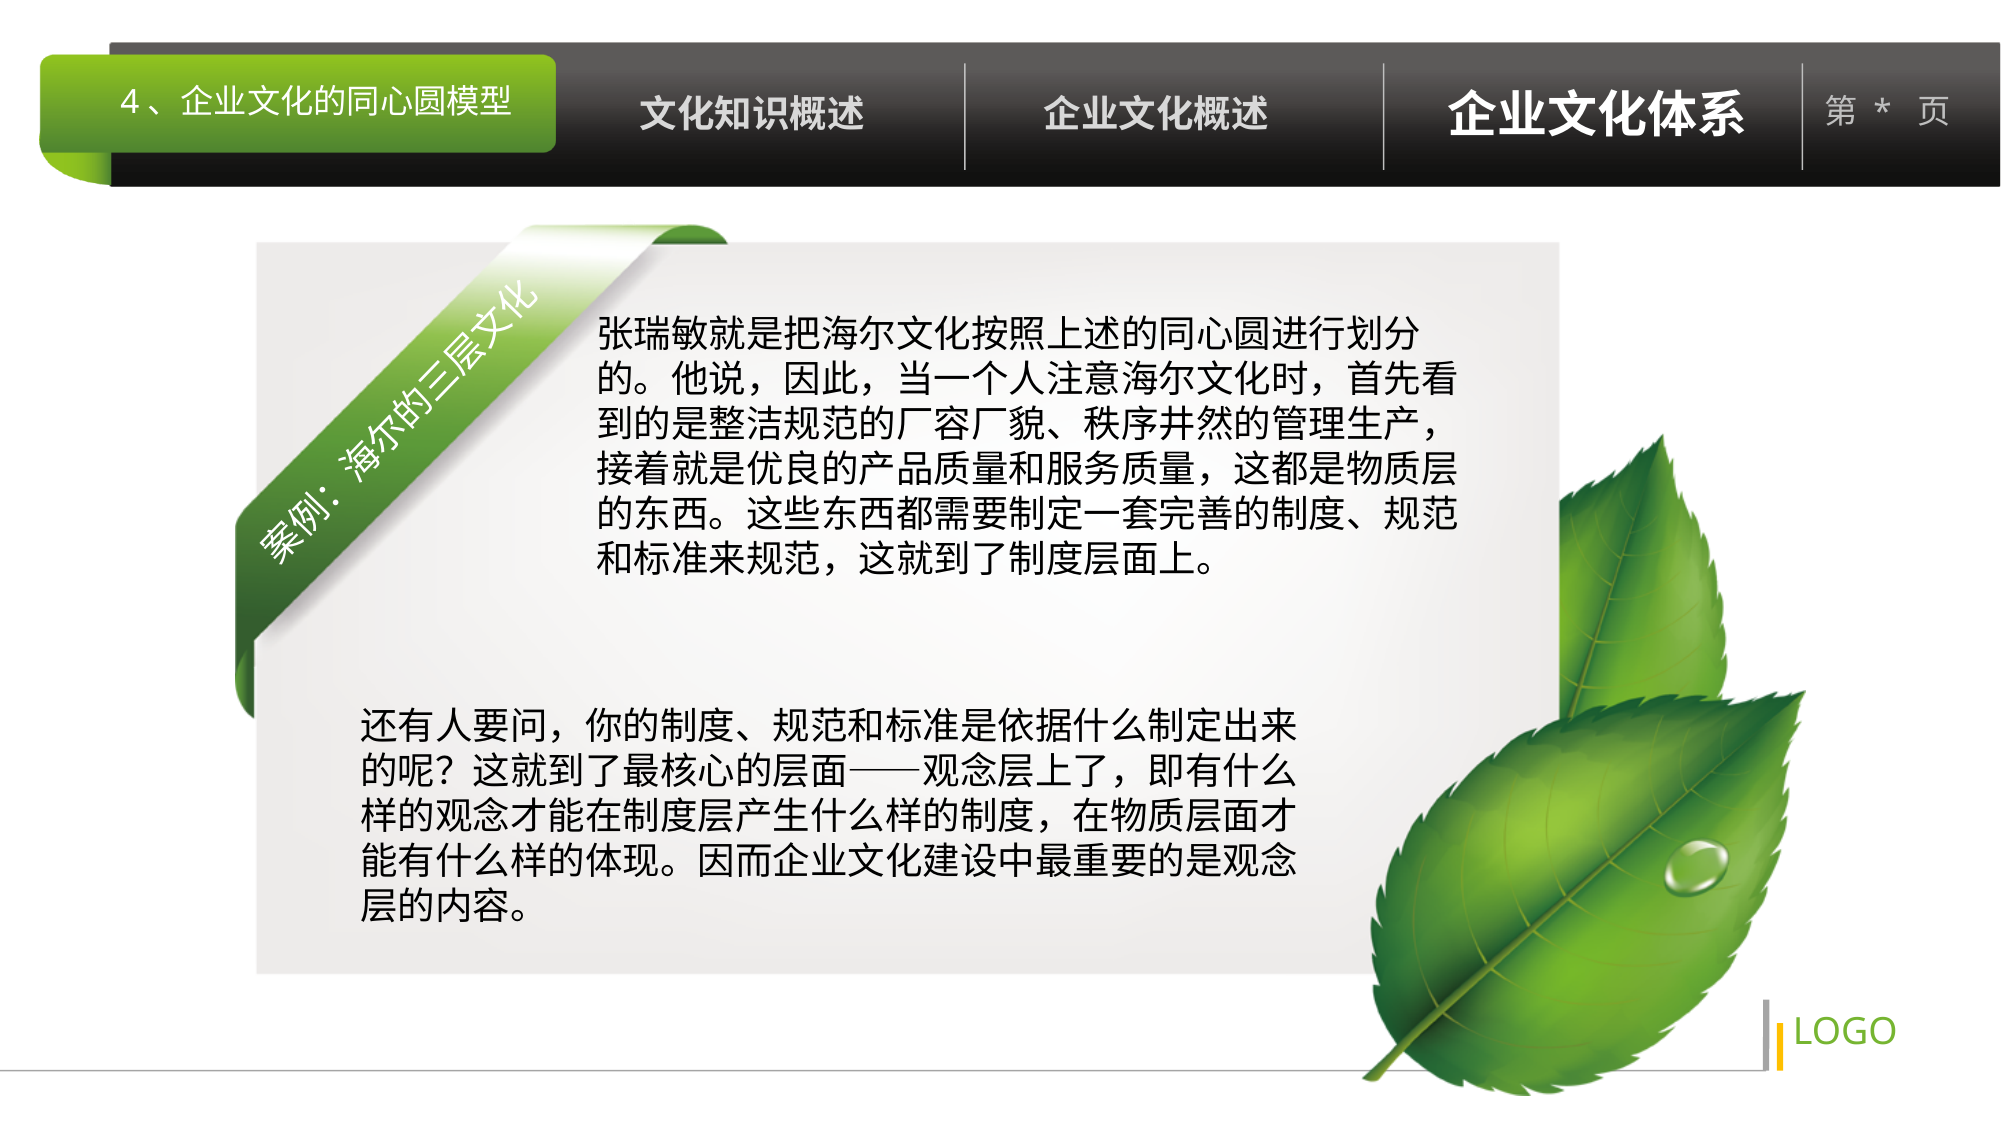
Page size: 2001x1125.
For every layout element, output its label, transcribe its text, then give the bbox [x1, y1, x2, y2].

picture [39, 42, 2001, 187]
picture [235, 219, 1806, 1096]
text_box LOGO [1806, 999, 1981, 1060]
